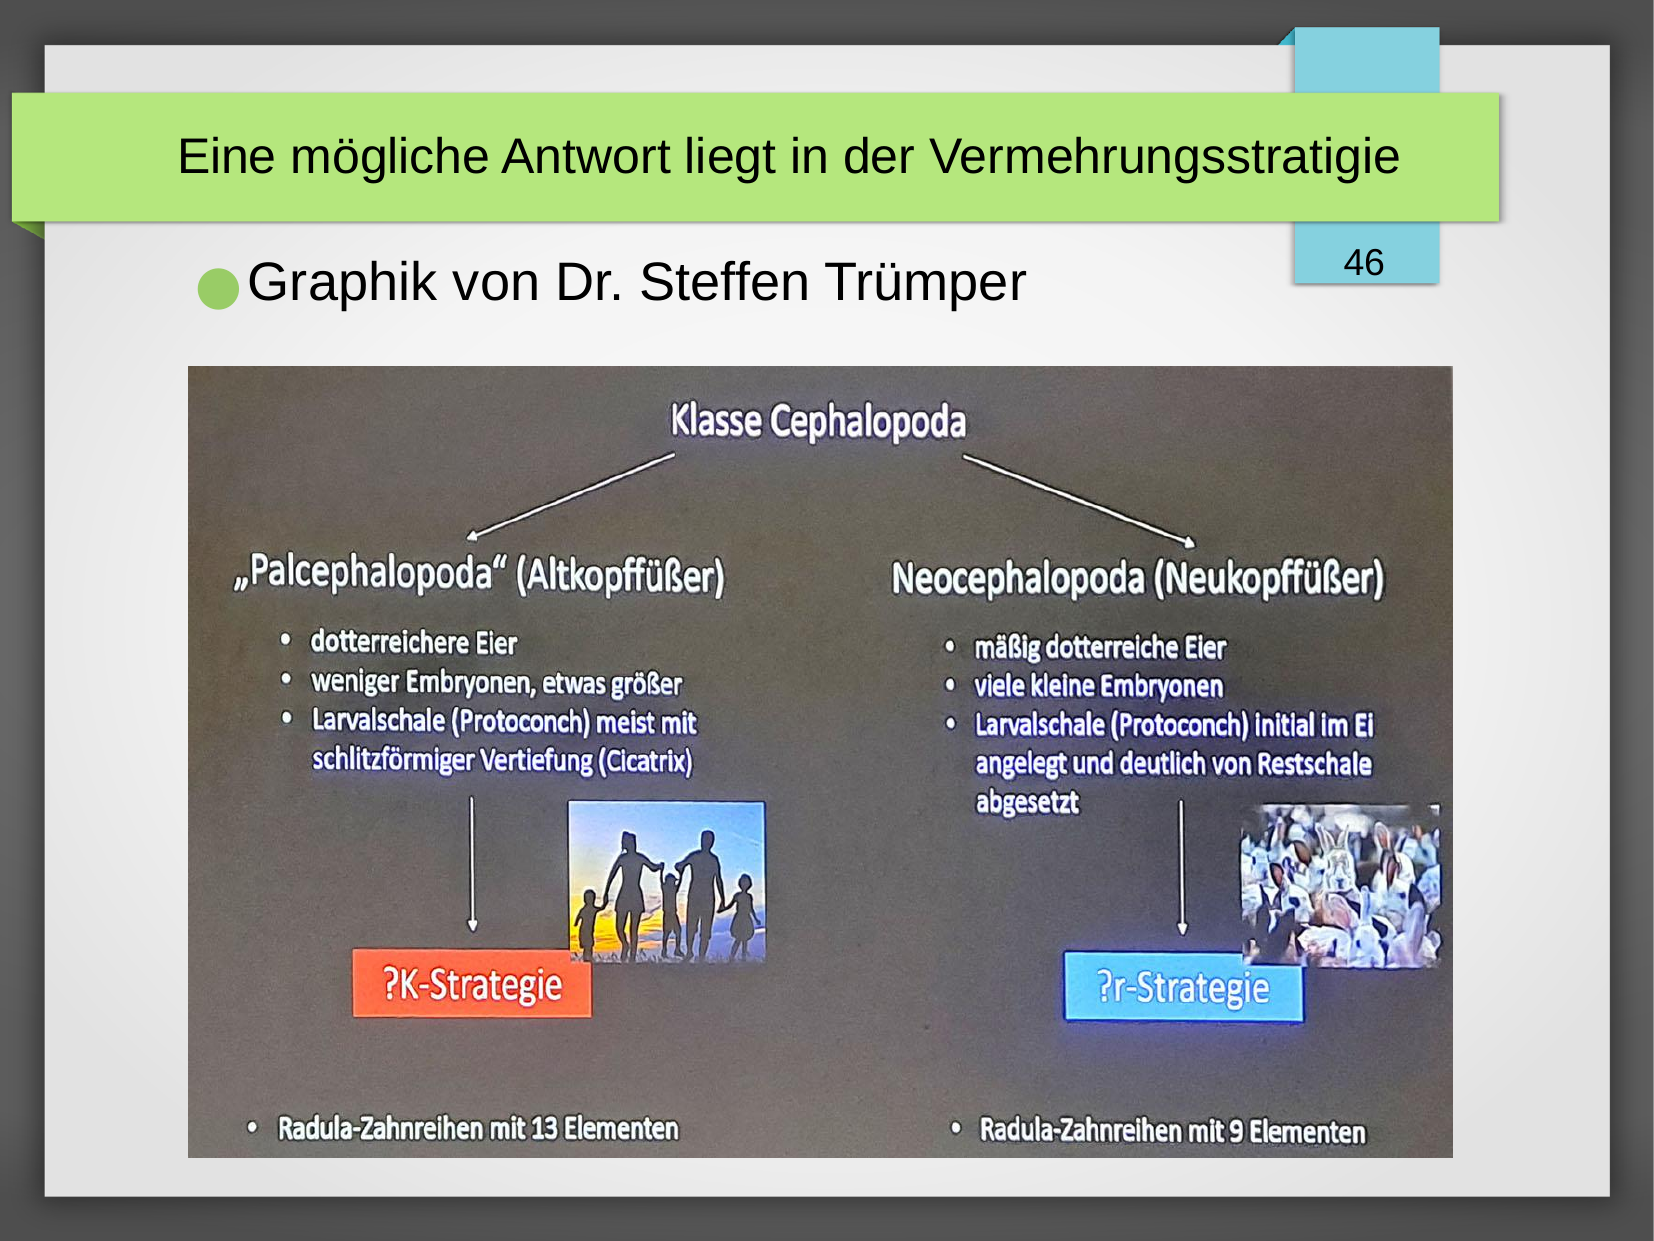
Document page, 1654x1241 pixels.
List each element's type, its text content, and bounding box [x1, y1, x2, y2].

text_box Eine mögliche Antwort liegt in der Vermehrungsstratigie [177, 112, 1430, 195]
text_box Graphik von Dr. Steffen Trümper [177, 246, 1047, 318]
text_box 46 [1328, 230, 1412, 290]
picture [0, 0, 1654, 1241]
